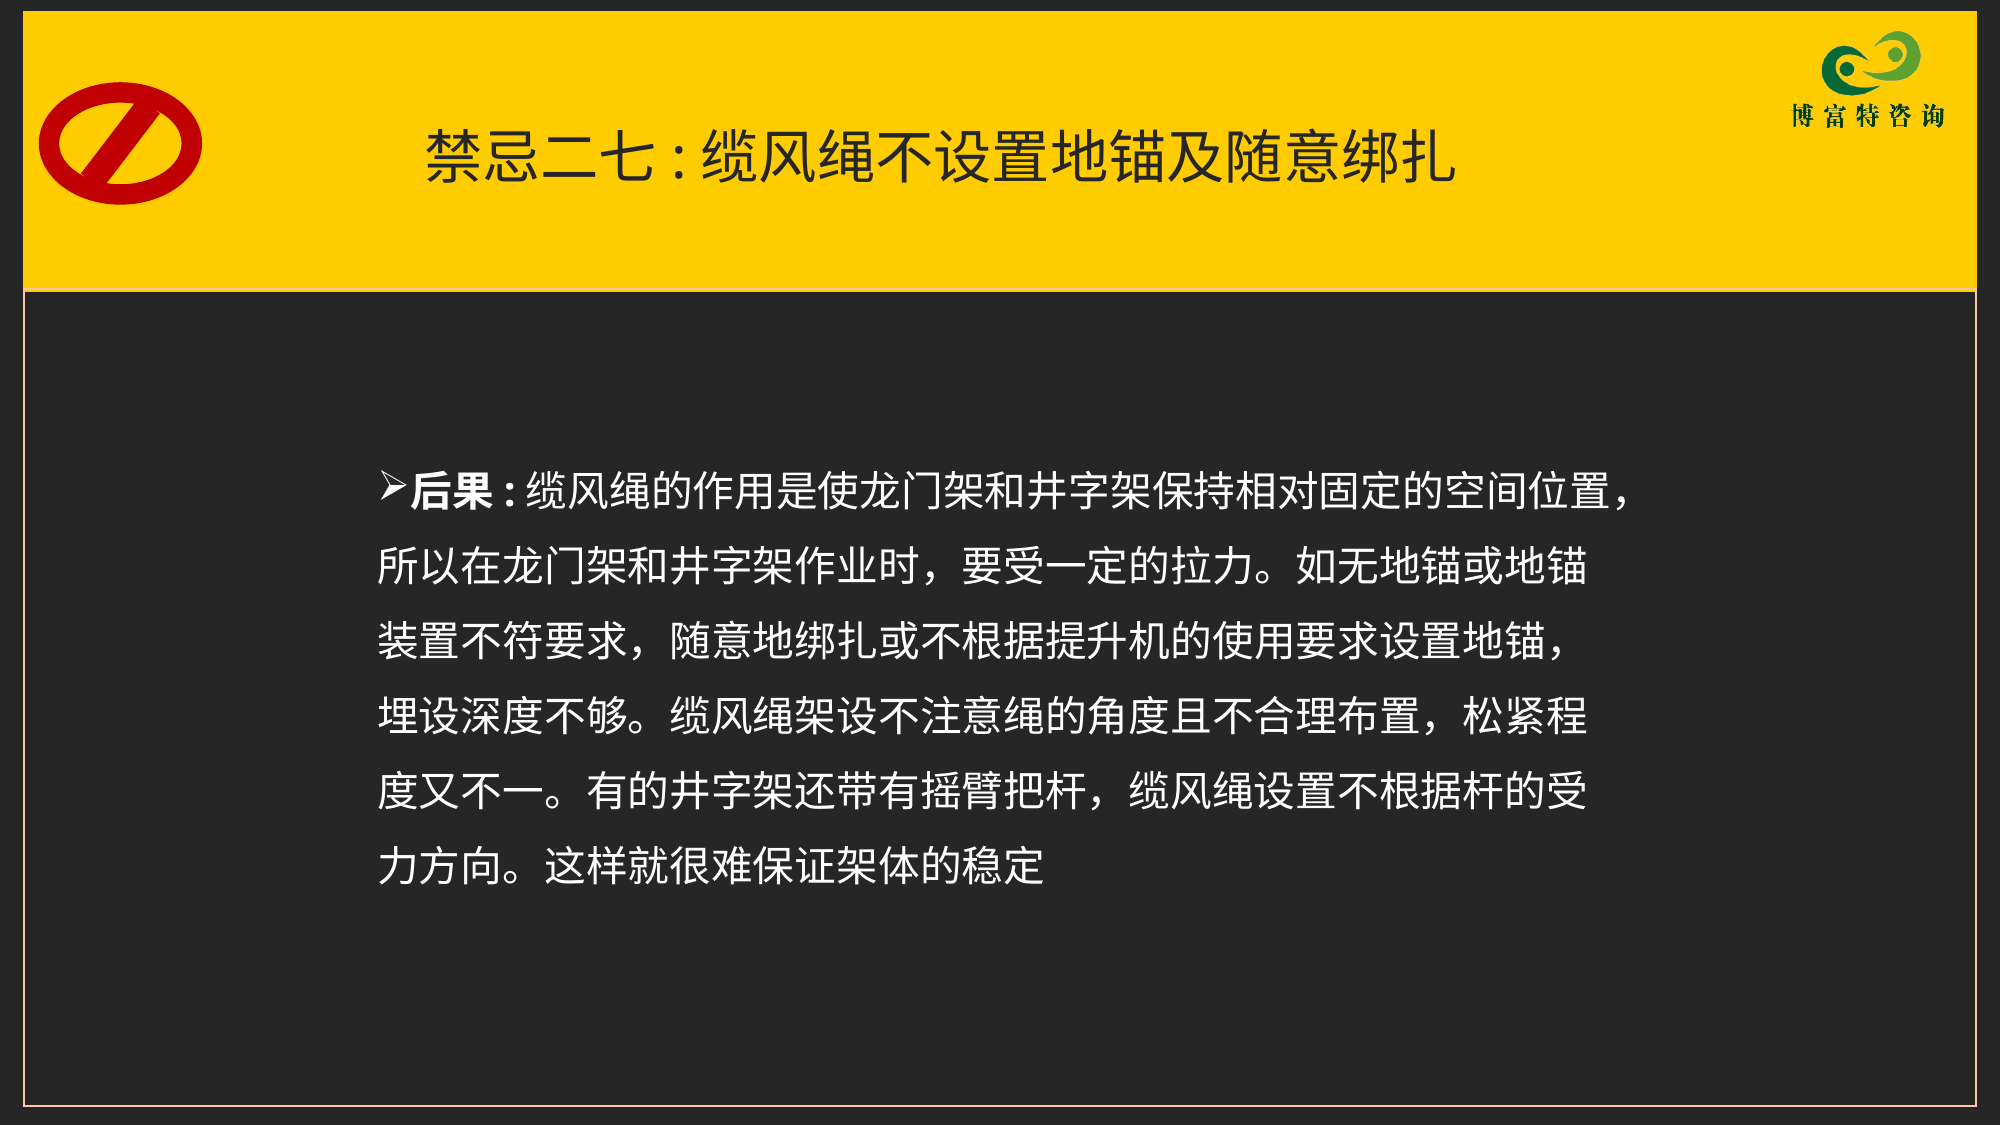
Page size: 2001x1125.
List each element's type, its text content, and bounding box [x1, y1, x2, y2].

title 禁忌二七:缆风绳不设置地锚及随意绑扎 [409, 78, 1685, 281]
list 后果:缆风绳的作用是使龙门架和井字架保持相对固定的空间位置，所以在龙门架和井字架作业时，要受一定的拉力。如无地锚或地锚装置不符要求，随意地绑扎或不根据提升机的使用要求设置地锚，埋设深度不够。缆风绳架设不注意绳的角度且不合理布置，松紧程度又不一。有的井字架还带有摇臂把杆，缆风绳设置不根据杆的受力方向。这样就很难保证架体的稳定 [362, 432, 1638, 905]
picture [1772, 30, 1969, 131]
